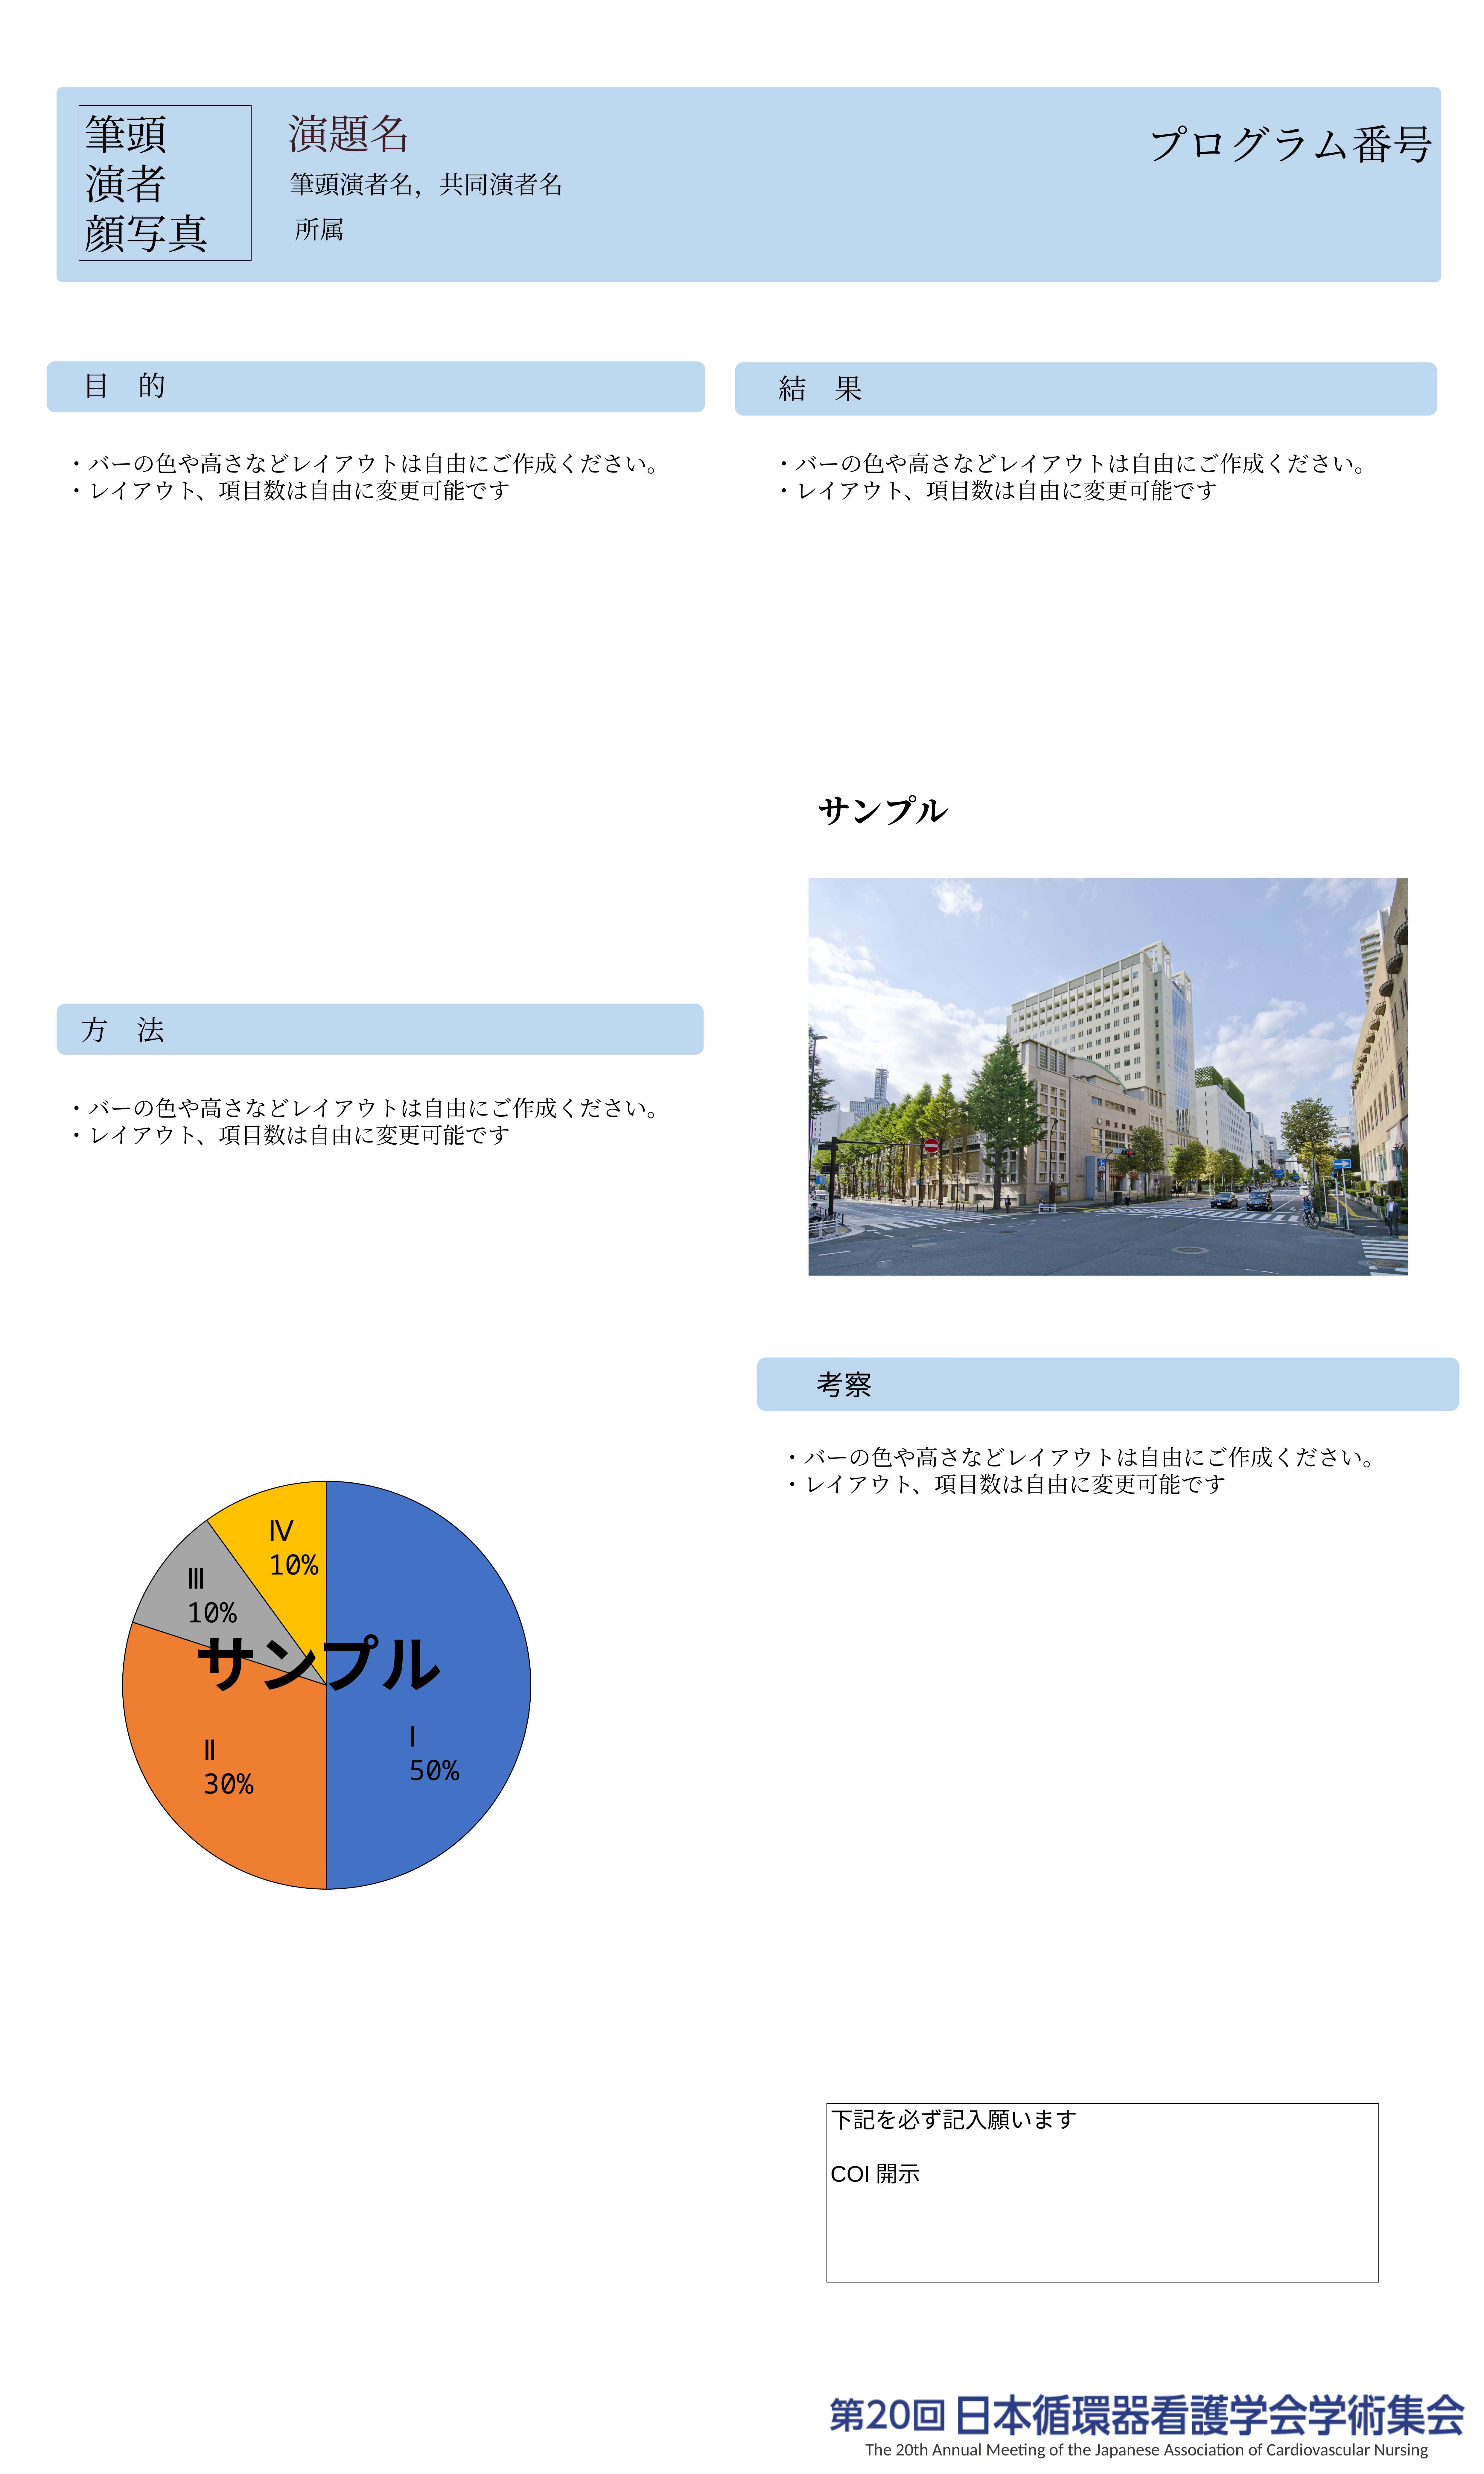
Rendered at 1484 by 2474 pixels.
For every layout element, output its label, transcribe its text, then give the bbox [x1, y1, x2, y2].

picture [809, 878, 1408, 1276]
text_box ・バーの色や高さなどレイアウトは自由にご作成ください。 ・レイアウト、項目数は自由に変更可能です [62, 1092, 690, 1150]
text_box 演題名 [283, 106, 415, 160]
chart [108, 1481, 539, 1903]
text_box プログラム番号 [1140, 116, 1459, 171]
text_box 所属 [290, 211, 349, 246]
text_box ・バーの色や高さなどレイアウトは自由にご作成ください。 ・レイアウト、項目数は自由に変更可能です [62, 447, 690, 505]
text_box 結 果 [774, 369, 1080, 407]
text_box [46, 361, 705, 412]
text_box [735, 362, 1437, 416]
text_box 目 的 [78, 366, 178, 403]
text_box 筆頭演者名，共同演者名 [285, 166, 568, 201]
text_box ・バーの色や高さなどレイアウトは自由にご作成ください。 ・レイアウト、項目数は自由に変更可能です [777, 1441, 1406, 1499]
text_box [57, 87, 1441, 282]
text_box [57, 1004, 704, 1055]
text_box 考察 [813, 1365, 1118, 1403]
text_box 下記を必ず記入願います COI開示 [827, 2103, 1379, 2282]
picture [793, 2362, 1484, 2474]
text_box ・バーの色や高さなどレイアウトは自由にご作成ください。 ・レイアウト、項目数は自由に変更可能です [769, 447, 1398, 505]
text_box [757, 1357, 1459, 1411]
text_box 筆頭 演者 顔写真 [79, 106, 252, 261]
text_box 方 法 [77, 1010, 176, 1048]
text_box サンプル [813, 788, 969, 833]
